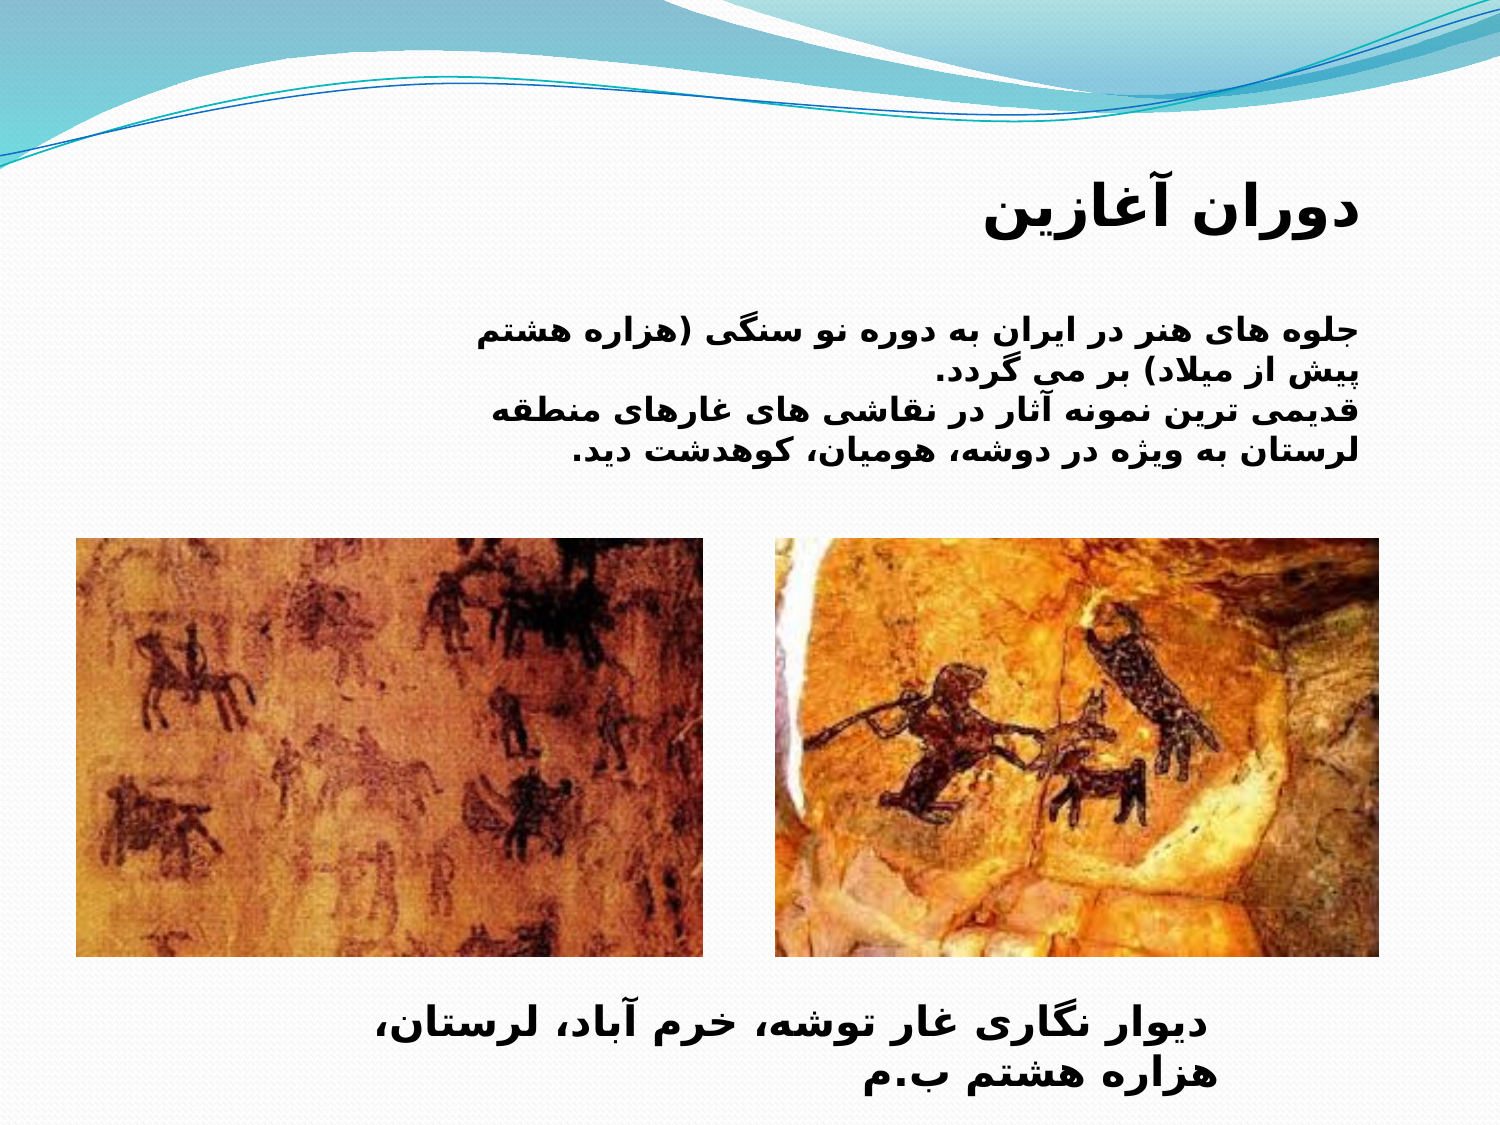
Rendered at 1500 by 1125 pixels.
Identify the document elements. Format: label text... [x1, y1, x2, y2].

text_box دیوار نگاری غار توشه، خرم آباد، لرستان، هزاره هشتم ب.م [230, 987, 1235, 1103]
picture [76, 538, 703, 957]
picture [775, 538, 1379, 957]
text_box دوران آغازین جلوه های هنر در ایران به دوره نو سنگی (هزاره هشتم پیش از میلاد) بر می گردد. قدیمی ترین نمونه آثار در نقاشی های غارهای منطقه لرستان به ویژه در دوشه، هومیان، کوهدشت دید. [434, 160, 1376, 476]
